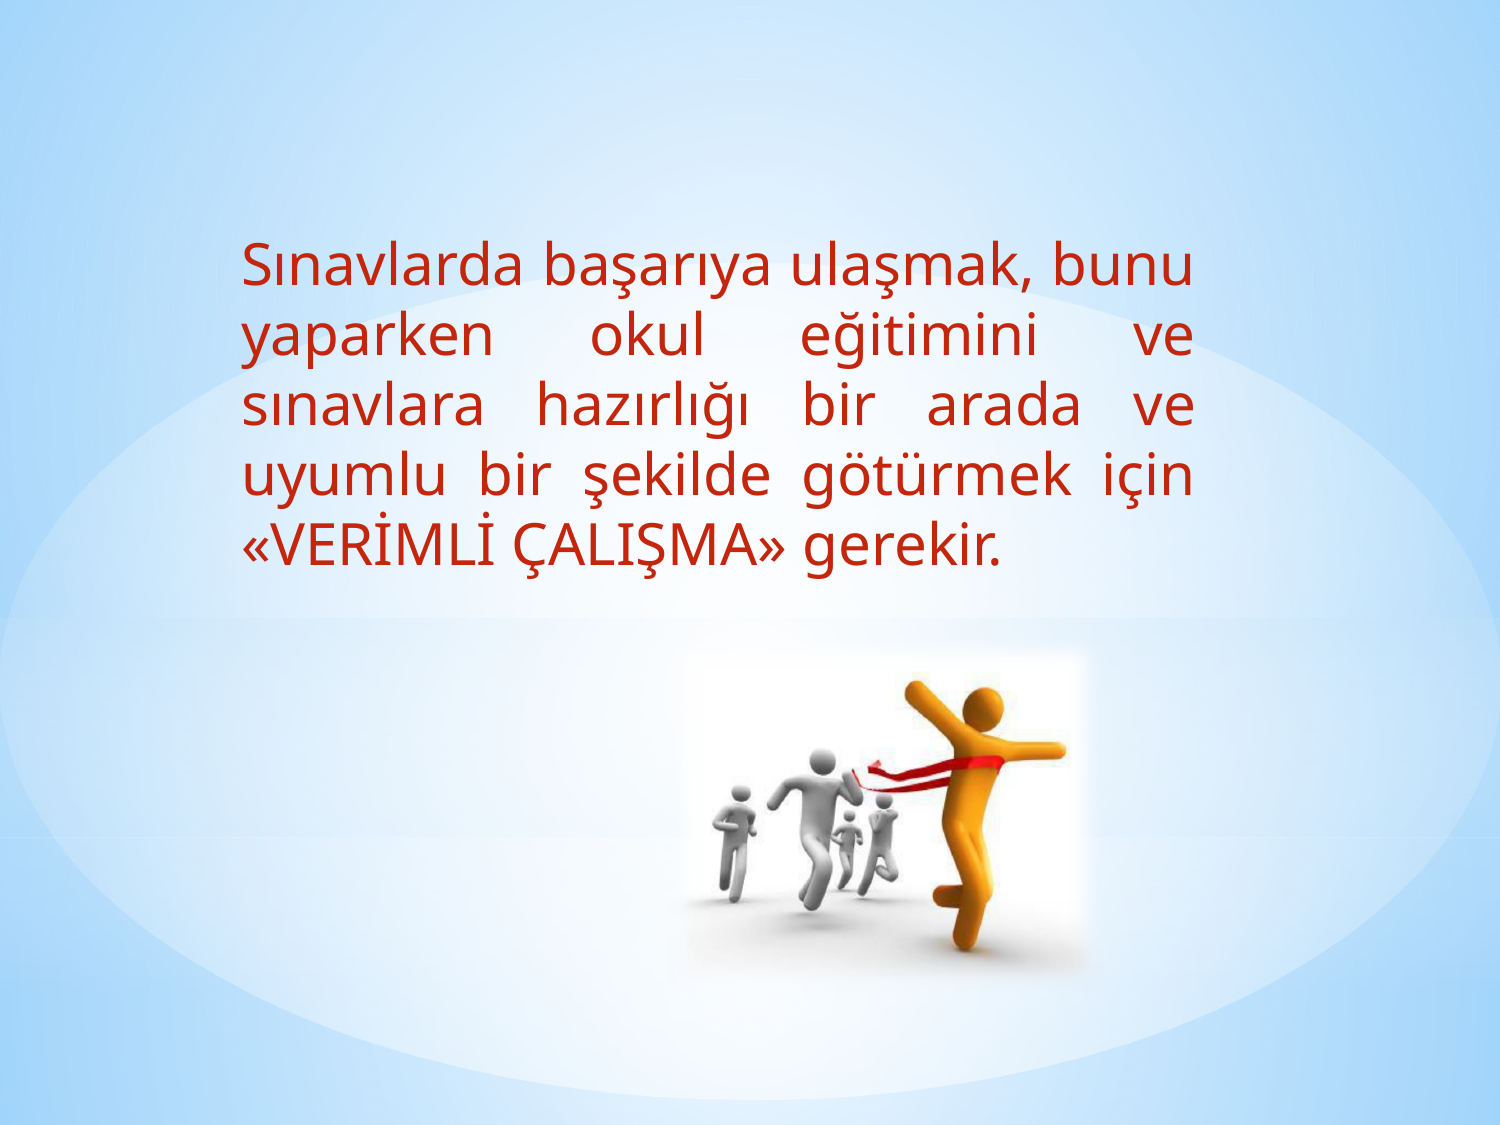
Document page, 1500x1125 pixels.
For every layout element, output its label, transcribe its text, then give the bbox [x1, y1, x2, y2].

list Sınavlarda başarıya ulaşmak, bunu yaparken okul eğitimini ve sınavlara hazırlığı bir arada ve uyumlu bir şekilde götürmek için «VERİMLİ ÇALIŞMA» gerekir. [218, 219, 1211, 702]
picture [667, 633, 1105, 992]
